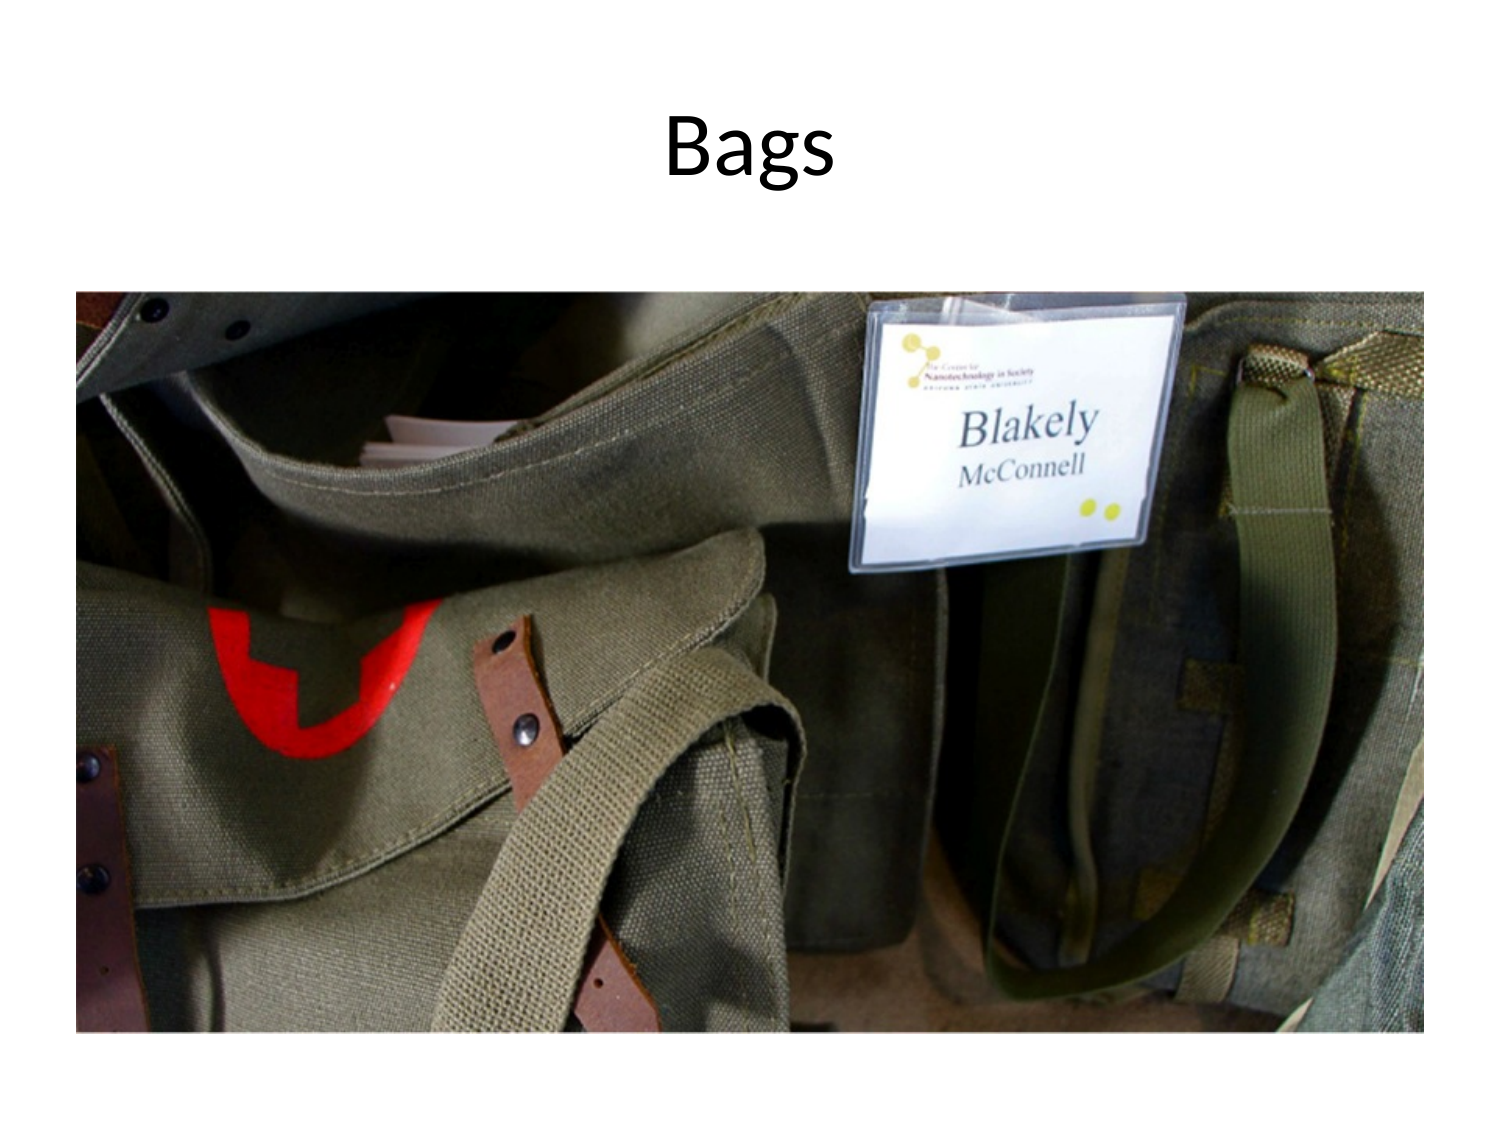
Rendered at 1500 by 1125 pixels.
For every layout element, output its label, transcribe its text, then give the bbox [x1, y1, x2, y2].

title Bags [74, 44, 1426, 233]
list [76, 291, 1424, 1035]
